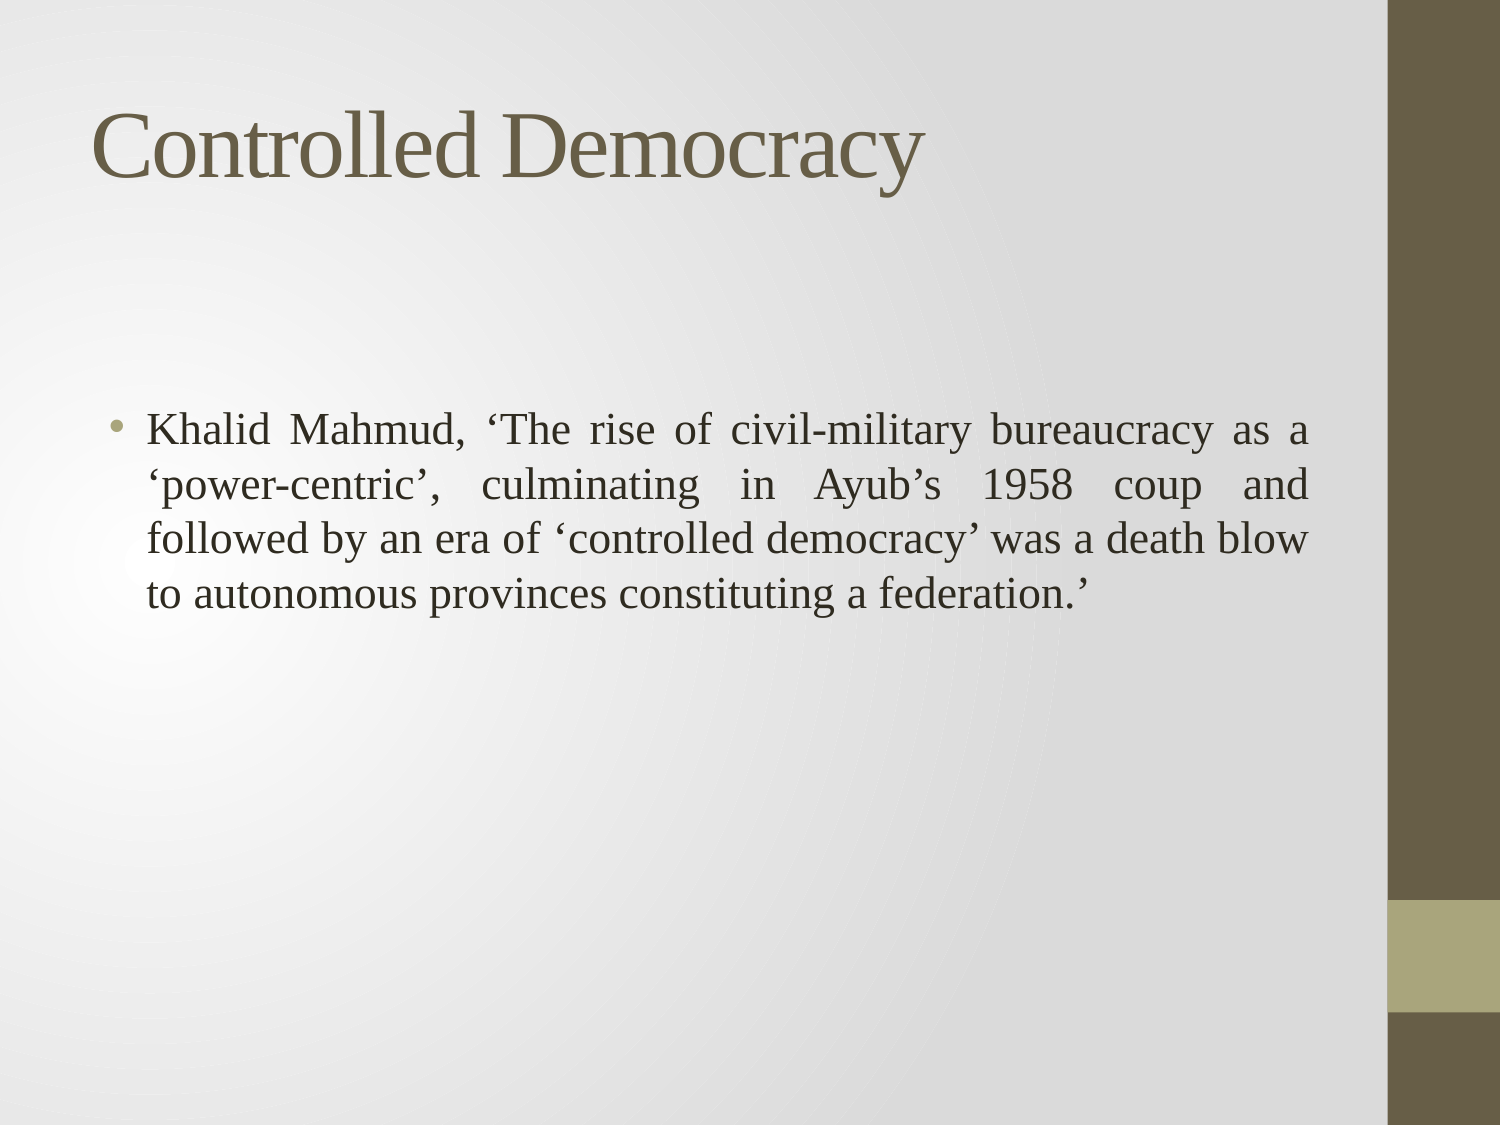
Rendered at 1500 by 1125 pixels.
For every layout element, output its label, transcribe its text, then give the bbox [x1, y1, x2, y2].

list Khalid Mahmud, ‘The rise of civil-military bureaucracy as a ‘power-centric’, culminating in Ayub’s 1958 coup and followed by an era of ‘controlled democracy’ was a death blow to autonomous provinces constituting a federation.’ [75, 262, 1325, 1050]
title Controlled Democracy [75, 45, 1325, 233]
